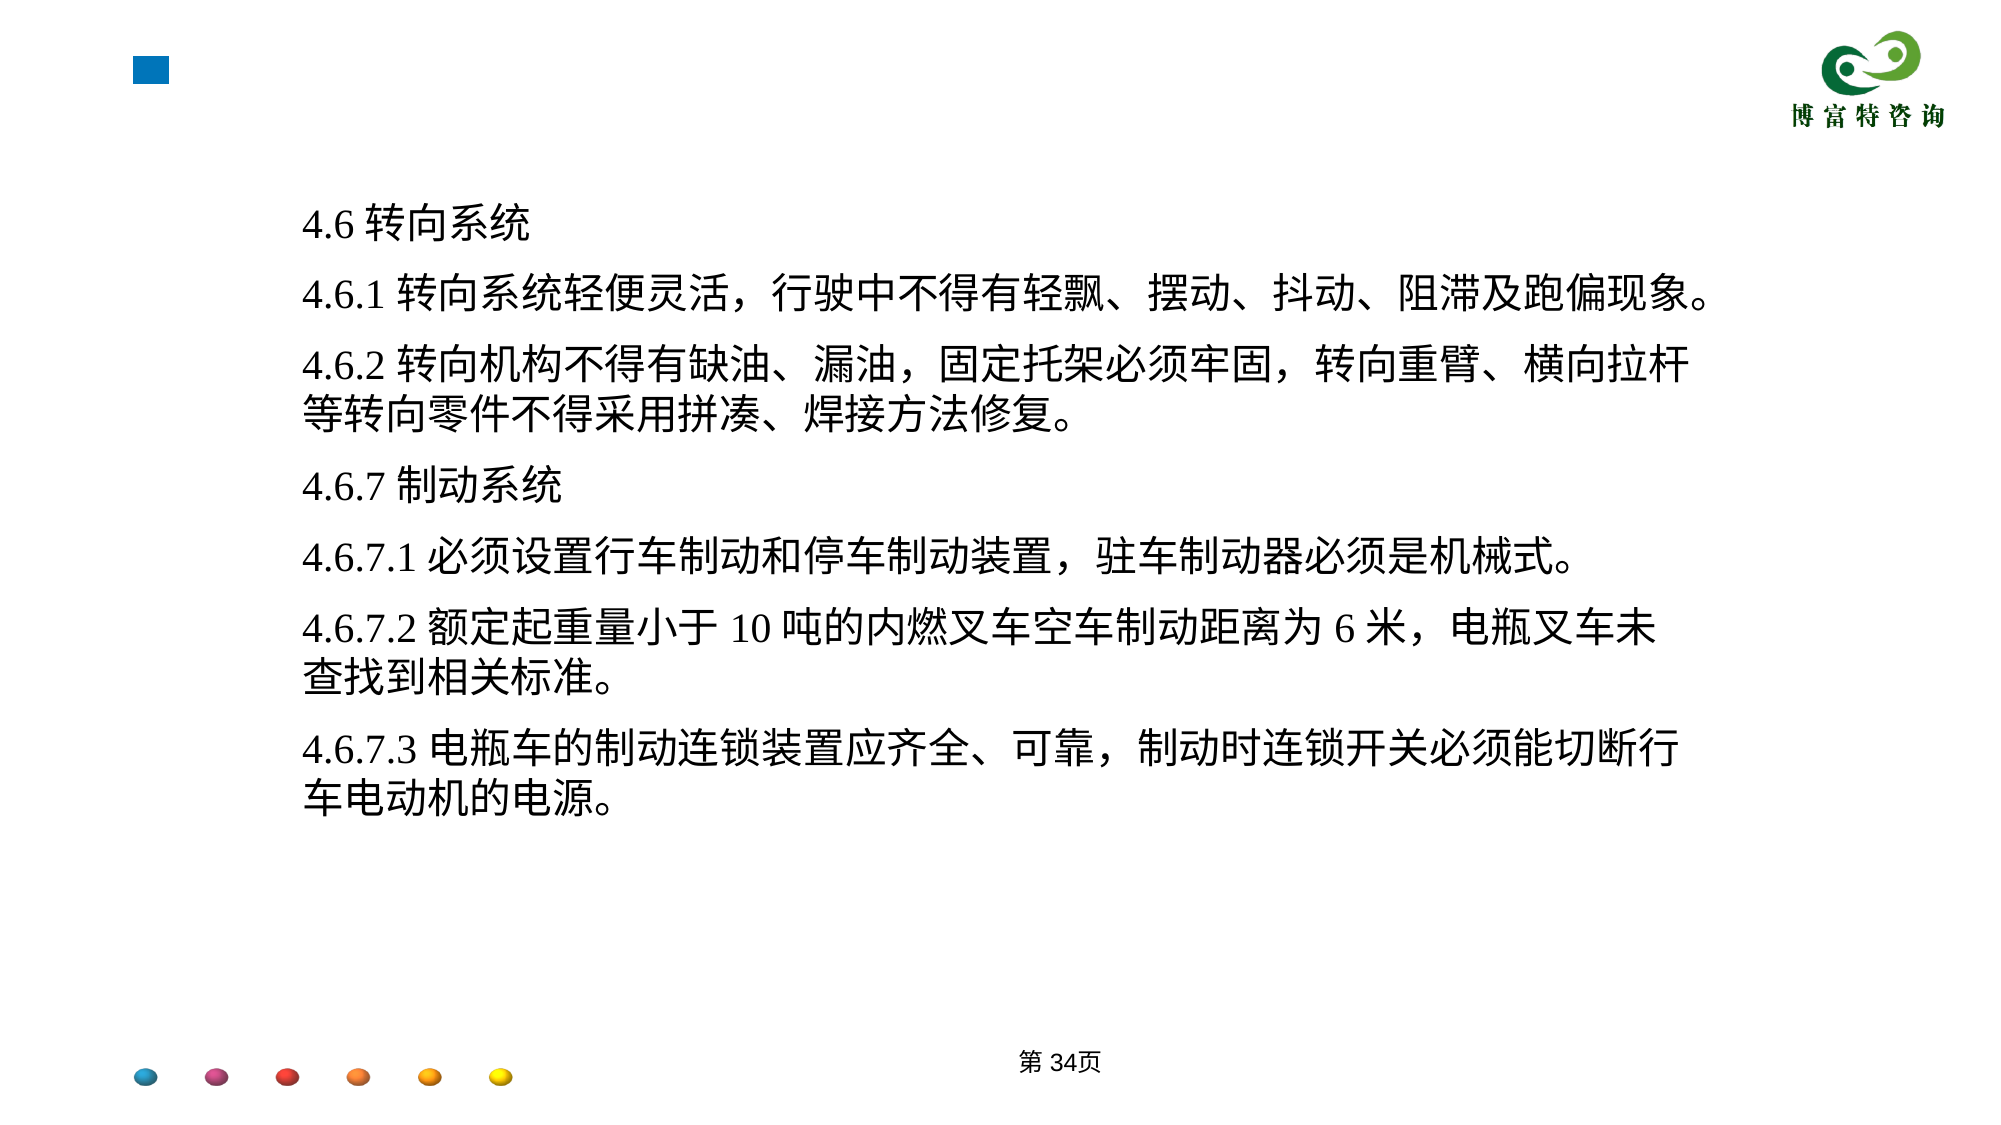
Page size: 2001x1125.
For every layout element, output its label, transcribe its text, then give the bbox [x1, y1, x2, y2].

text_box 4.6转向系统 4.6.1转向系统轻便灵活，行驶中不得有轻飘、摆动、抖动、阻滞及跑偏现象。 4.6.2转向机构不得有缺油、漏油，固定托架必须牢固，转向重臂、横向拉杆等转向零件不得采用拼凑、焊接方法修复。 4.6.7制动系统 4.6.7.1必须设置行车制动和停车制动装置，驻车制动器必须是机械式。 4.6.7.2额定起重量小于10吨的内燃叉车空车制动距离为6米，电瓶叉车未查找到相关标准。 4.6.7.3电瓶车的制动连锁装置应齐全、可靠，制动时连锁开关必须能切断行车电动机的电源。 [302, 196, 1698, 853]
picture [129, 1065, 516, 1088]
picture [1772, 30, 1969, 131]
